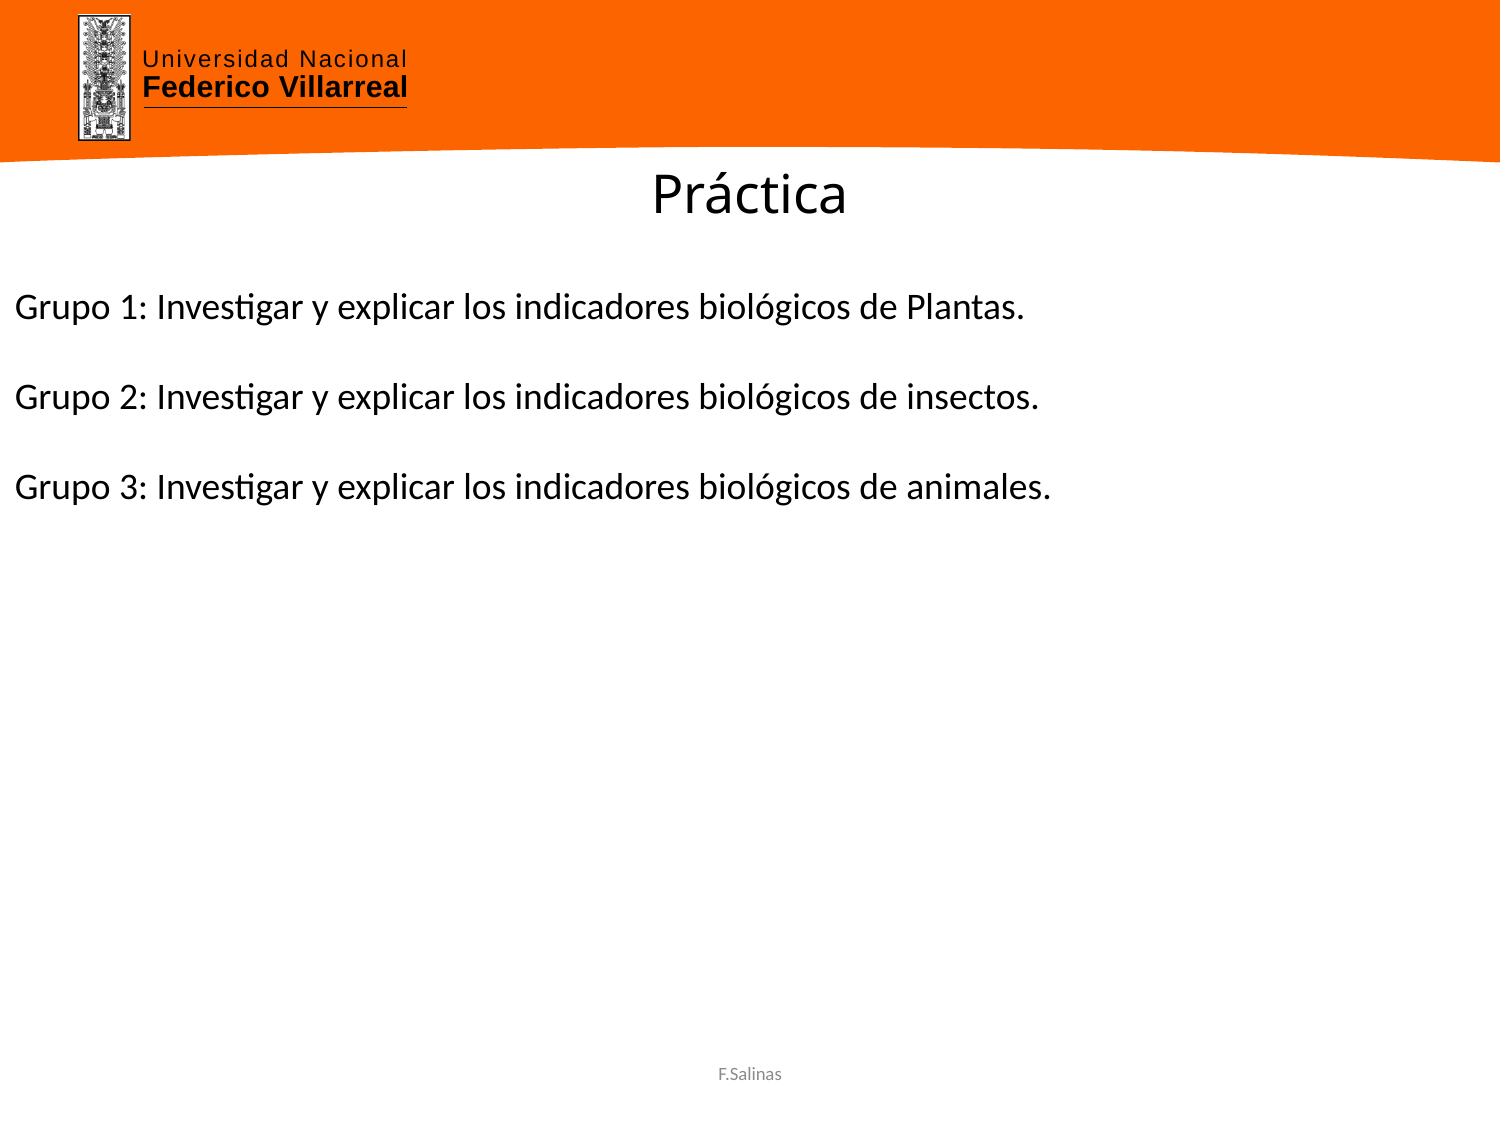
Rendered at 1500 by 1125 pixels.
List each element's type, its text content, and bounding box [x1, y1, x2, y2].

text_box Grupo 1: Investigar y explicar los indicadores biológicos de Plantas. Grupo 2: Investigar y explicar los indicadores biológicos de insectos. Grupo 3: Investigar y explicar los indicadores biológicos de animales. [0, 274, 1500, 605]
title Práctica [0, 159, 1500, 234]
picture [78, 14, 131, 141]
footer F.Salinas [496, 1042, 1004, 1103]
